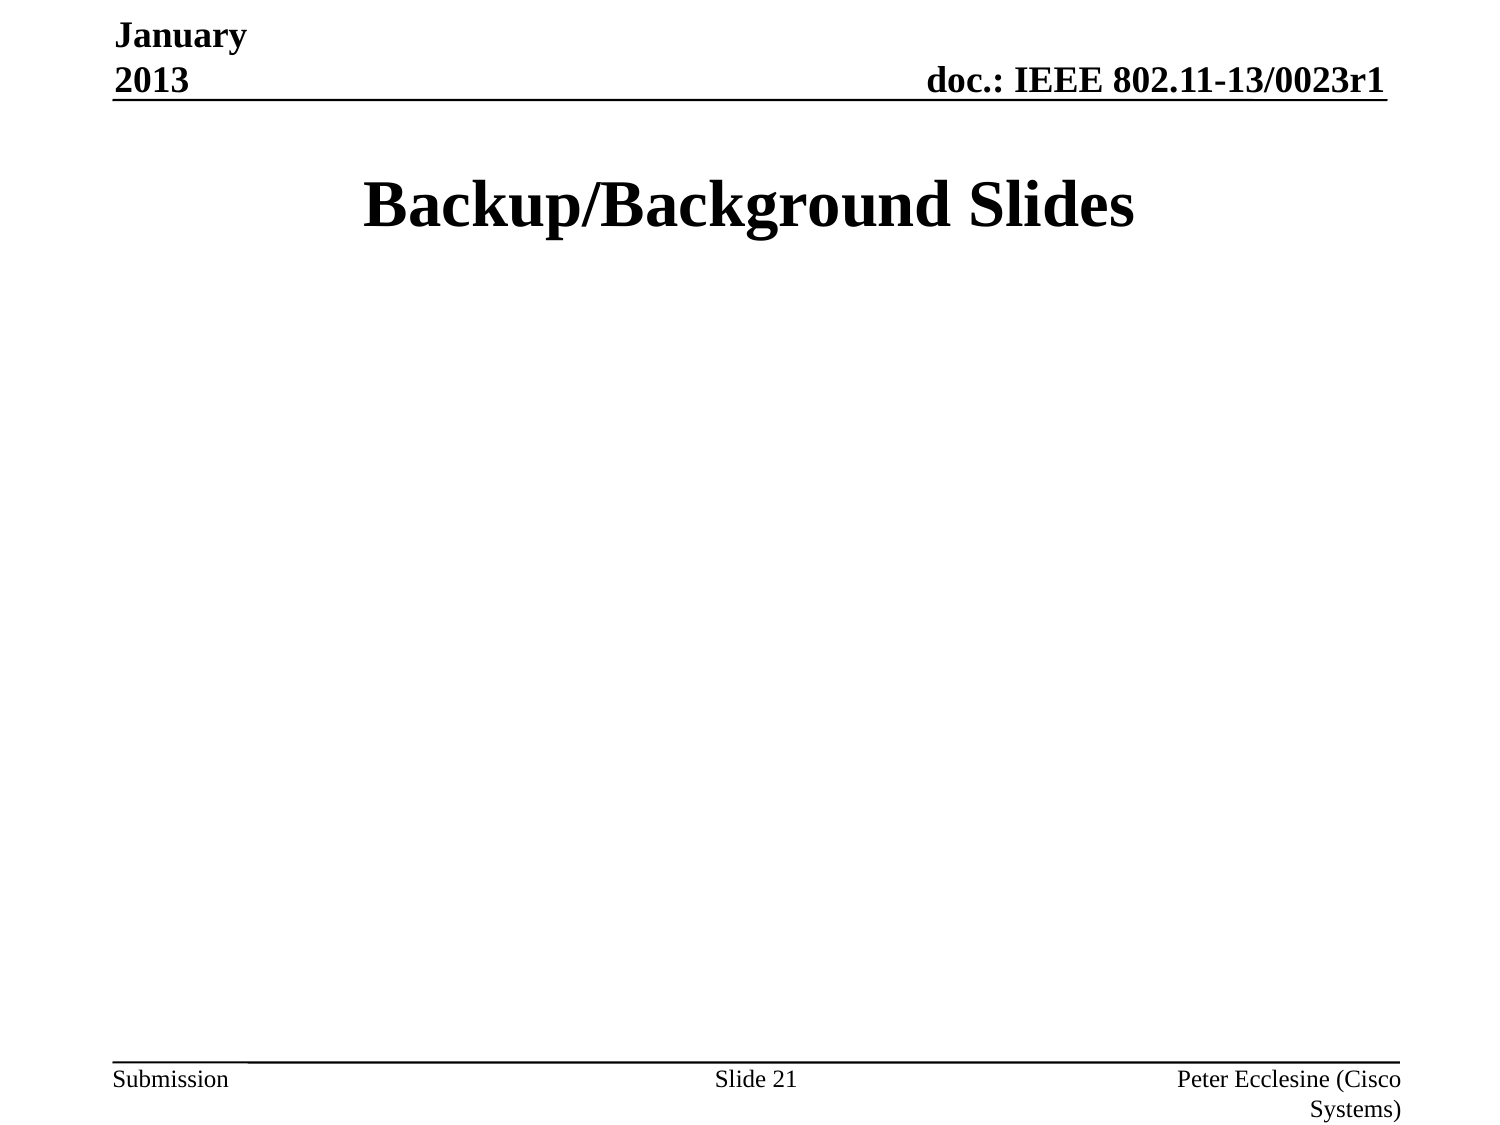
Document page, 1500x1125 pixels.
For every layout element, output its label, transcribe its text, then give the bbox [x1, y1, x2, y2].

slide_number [114, 54, 274, 101]
title Backup/Background Slides [112, 112, 1388, 288]
slide_number Slide 21 [712, 1061, 800, 1093]
footer Peter Ecclesine (Cisco Systems) [1164, 1061, 1402, 1093]
